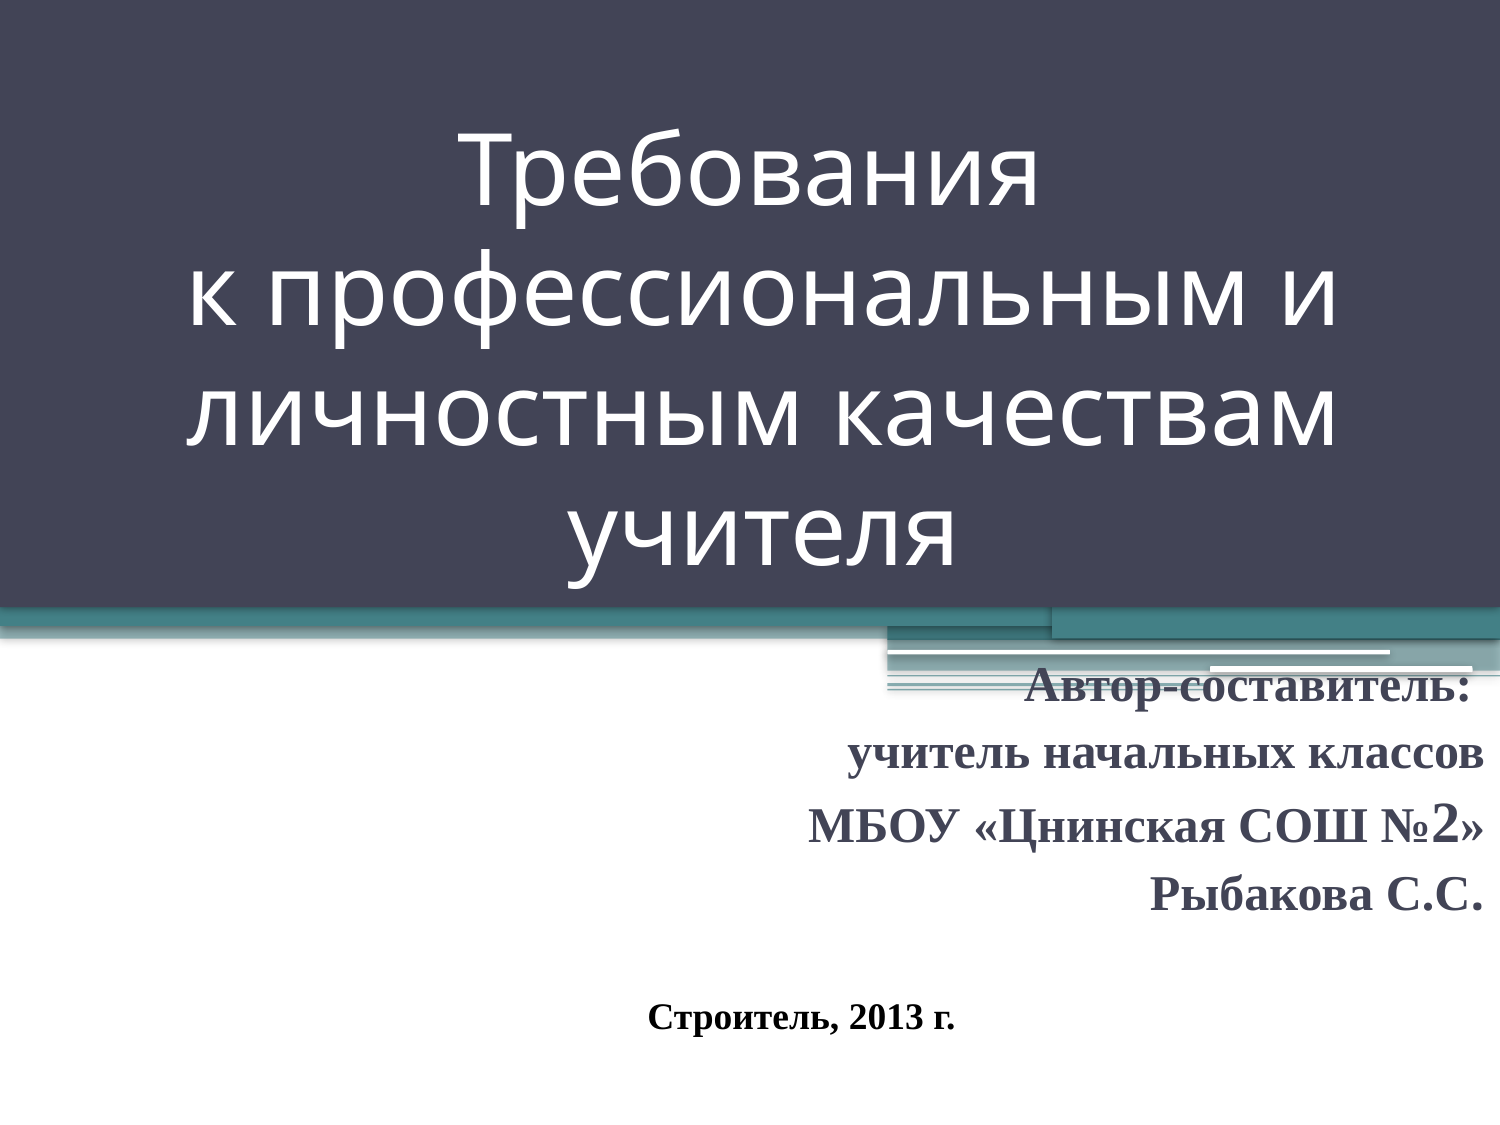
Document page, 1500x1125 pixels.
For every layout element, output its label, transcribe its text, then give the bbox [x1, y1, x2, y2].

subtitle Автор-составитель: учитель начальных классов МБОУ «Цнинская СОШ №2» Рыбакова С.С. [450, 644, 1500, 973]
title Требования к профессиональным и личностным качествам учителя [70, 351, 1458, 593]
text_box Строитель, 2013 г. [632, 984, 1055, 1045]
